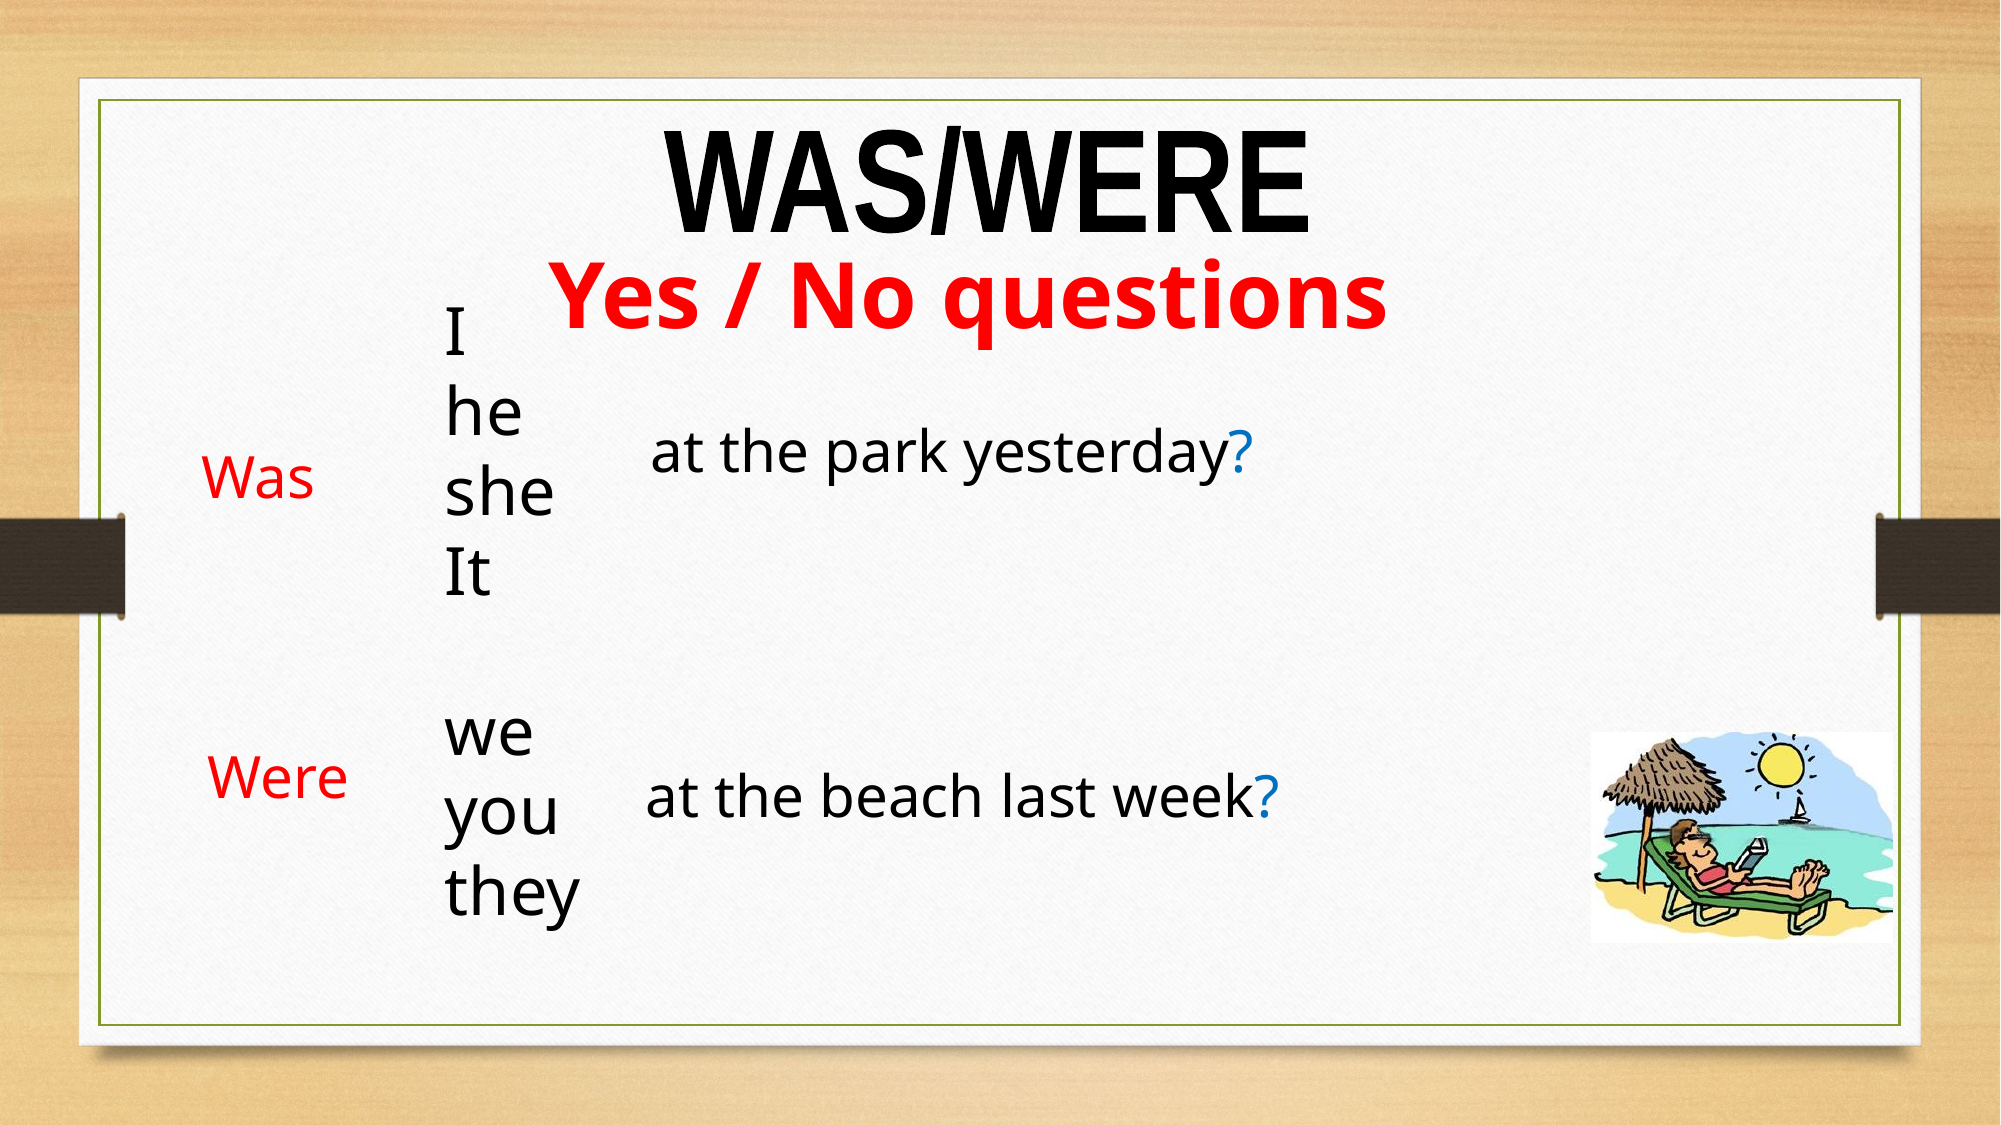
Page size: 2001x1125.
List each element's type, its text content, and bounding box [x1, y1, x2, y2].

text_box I he she It we you they [430, 281, 632, 936]
text_box Yes / No questions [248, 229, 1690, 355]
text_box Were [192, 733, 382, 818]
text_box Was [186, 432, 344, 518]
text_box at the park yesterday? [636, 406, 1800, 491]
text_box at the beach last week? [632, 752, 1590, 837]
picture [0, 0, 2001, 1125]
